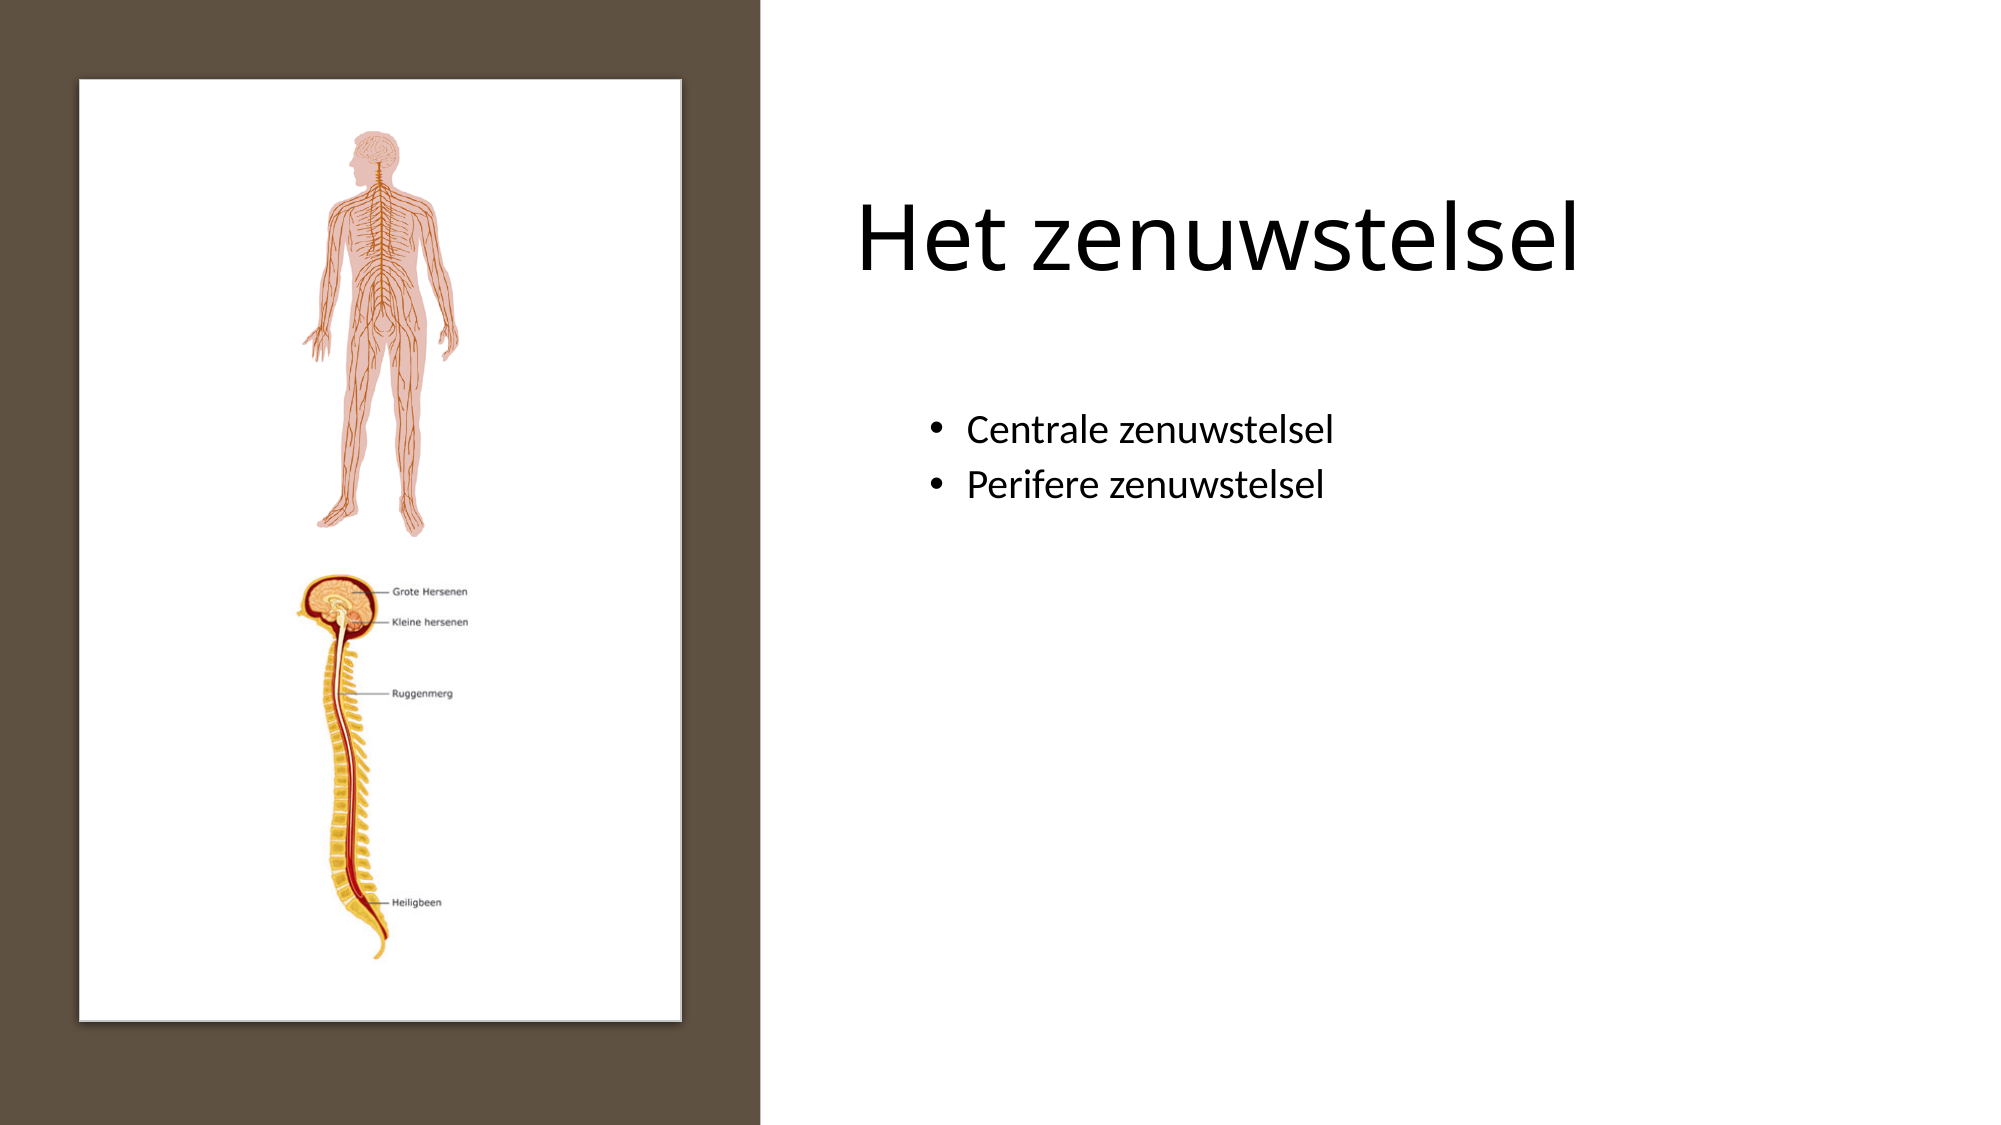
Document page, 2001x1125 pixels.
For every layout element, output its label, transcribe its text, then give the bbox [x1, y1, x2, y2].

picture [282, 567, 478, 968]
picture [302, 131, 459, 538]
text_box [0, 0, 761, 1125]
list Centrale zenuwstelsel Perifere zenuwstelsel [839, 399, 1893, 1021]
text_box [78, 78, 682, 1022]
title Het zenuwstelsel [839, 103, 1893, 379]
